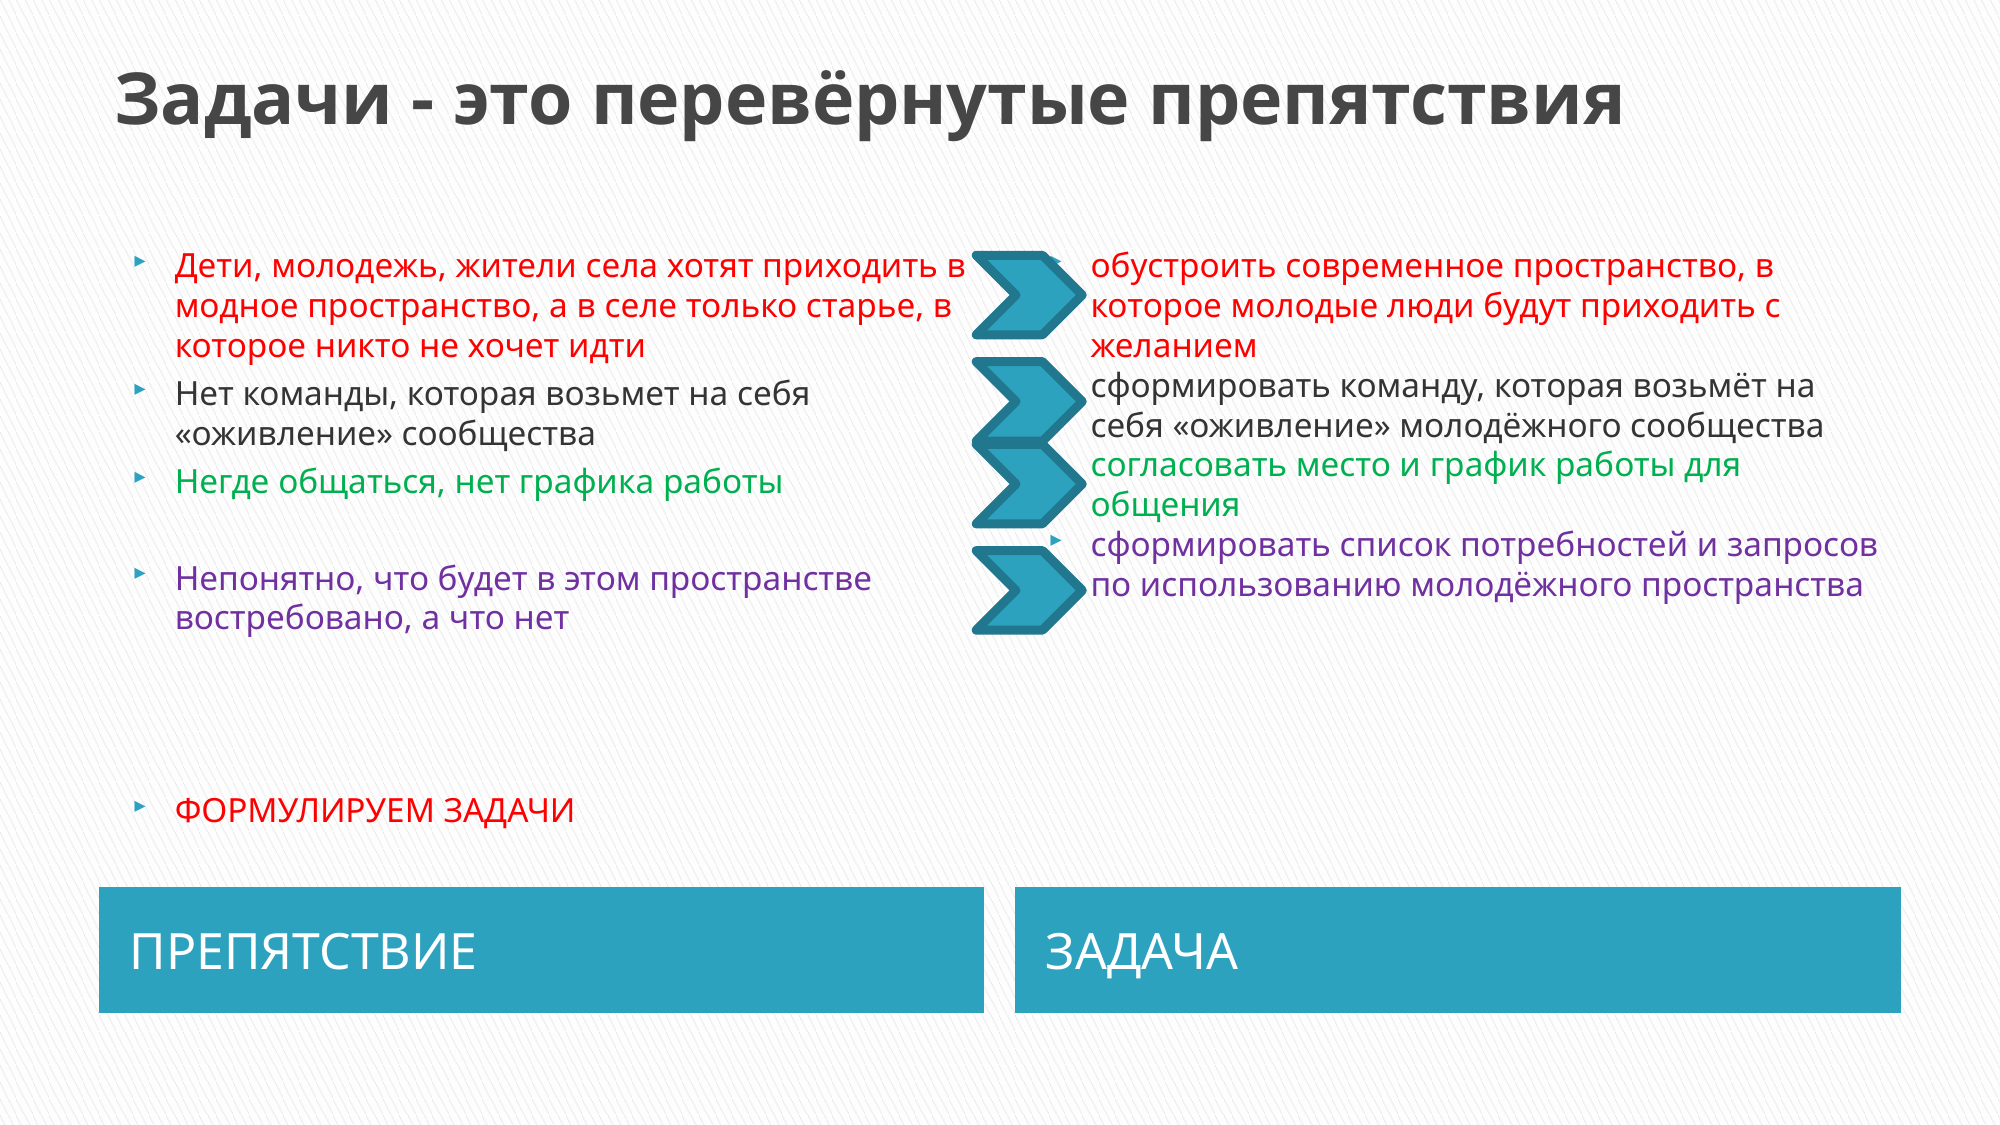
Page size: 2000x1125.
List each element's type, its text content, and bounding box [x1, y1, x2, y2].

title Задачи - это перевёрнутые препятствия [99, 44, 1900, 233]
text_box [971, 357, 1087, 443]
list Дети, молодежь, жители села хотят приходить в модное пространство, а в селе только старье, в которое никто не хочет идти Нет команды, которая возьмет на себя «оживление» сообщества Негде общаться, нет графика работы Непонятно, что будет в этом пространстве востребовано, а что нет ФОРМУЛИРУЕМ ЗАДАЧИ [99, 236, 984, 884]
list ЗАДАЧА [1015, 887, 1901, 1013]
text_box [971, 250, 1087, 340]
text_box [971, 546, 1087, 635]
list обустроить современное пространство, в которое молодые люди будут приходить с желанием сформировать команду, которая возьмёт на себя «оживление» молодёжного сообщества согласовать место и график работы для общения сформировать список потребностей и запросов по использованию молодёжного пространства [1015, 236, 1900, 884]
list ПРЕПЯТСТВИЕ [99, 887, 984, 1013]
text_box [971, 439, 1087, 529]
